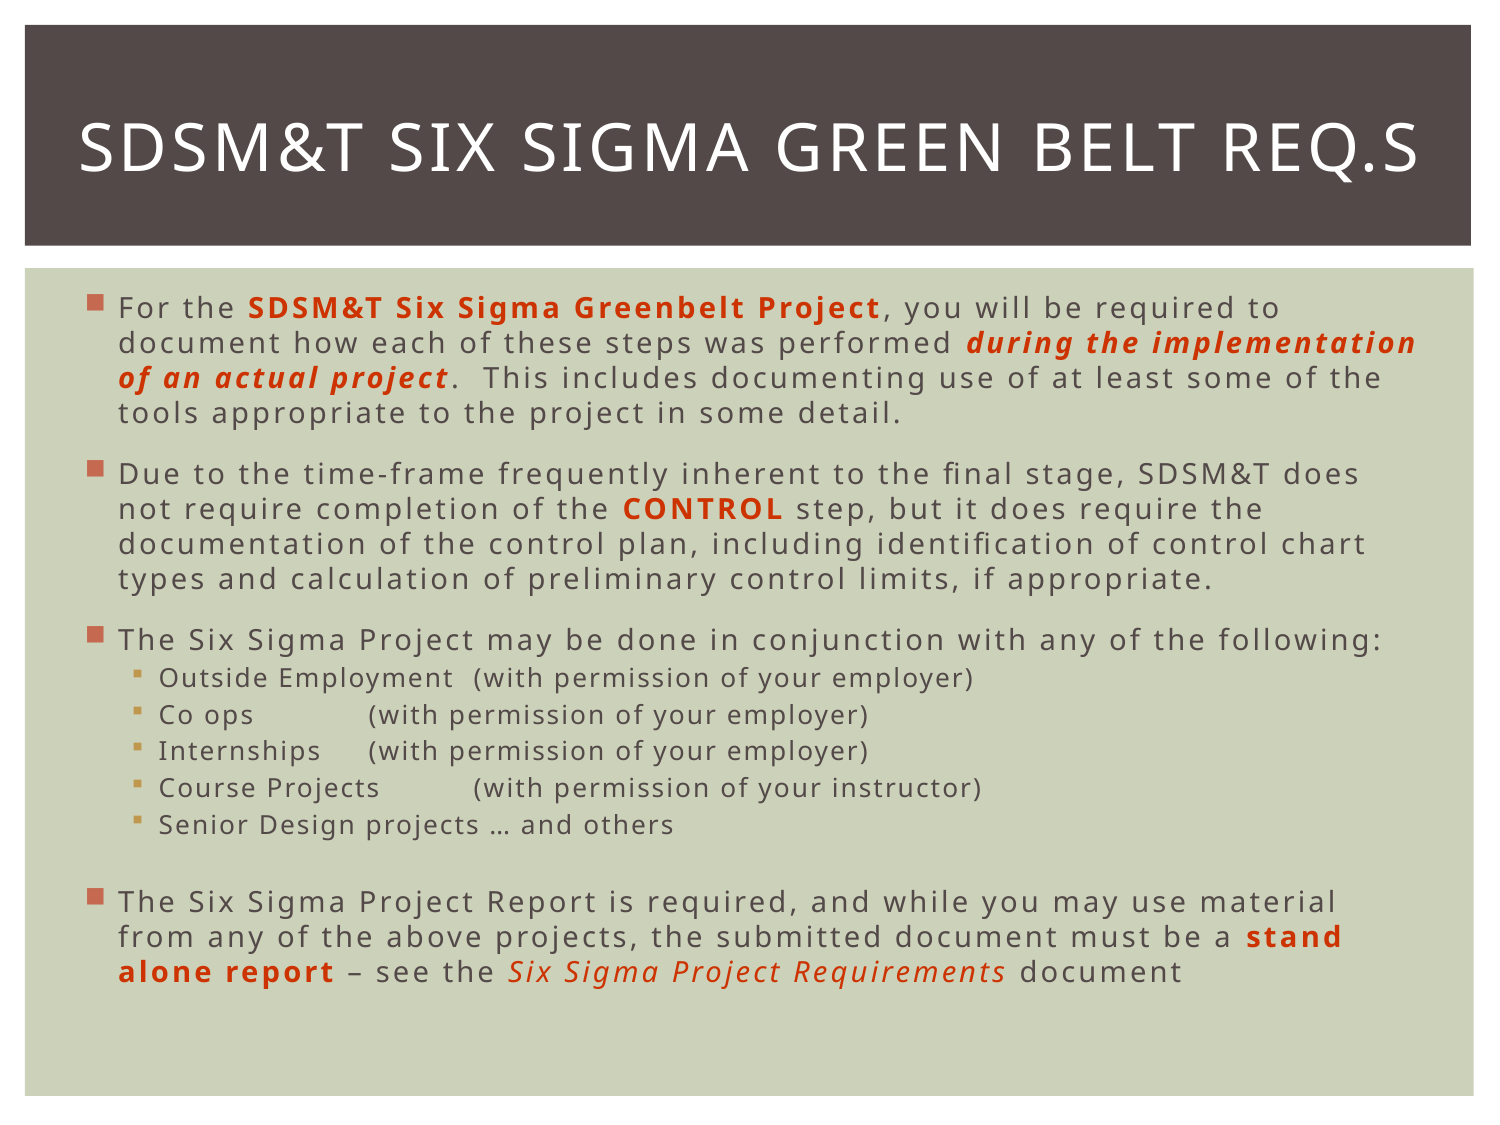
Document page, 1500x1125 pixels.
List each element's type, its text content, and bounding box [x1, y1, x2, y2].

list For the SDSM&T Six Sigma Greenbelt Project, you will be required to document how each of these steps was performed during the implementation of an actual project. This includes documenting use of at least some of the tools appropriate to the project in some detail. Due to the time-frame frequently inherent to the final stage, SDSM&T does not require completion of the CONTROL step, but it does require the documentation of the control plan, including identification of control chart types and calculation of preliminary control limits, if appropriate. The Six Sigma Project may be done in conjunction with any of the following: Outside Employment (with permission of your employer) Co ops (with permission of your employer) Internships (with permission of your employer) Course Projects (with permission of your instructor) Senior Design projects … and others The Six Sigma Project Report is required, and while you may use material from any of the above projects, the submitted document must be a stand alone report – see the Six Sigma Project Requirements document [62, 281, 1442, 1005]
title Sdsm&t six sigma green belt Req.s [62, 58, 1438, 232]
